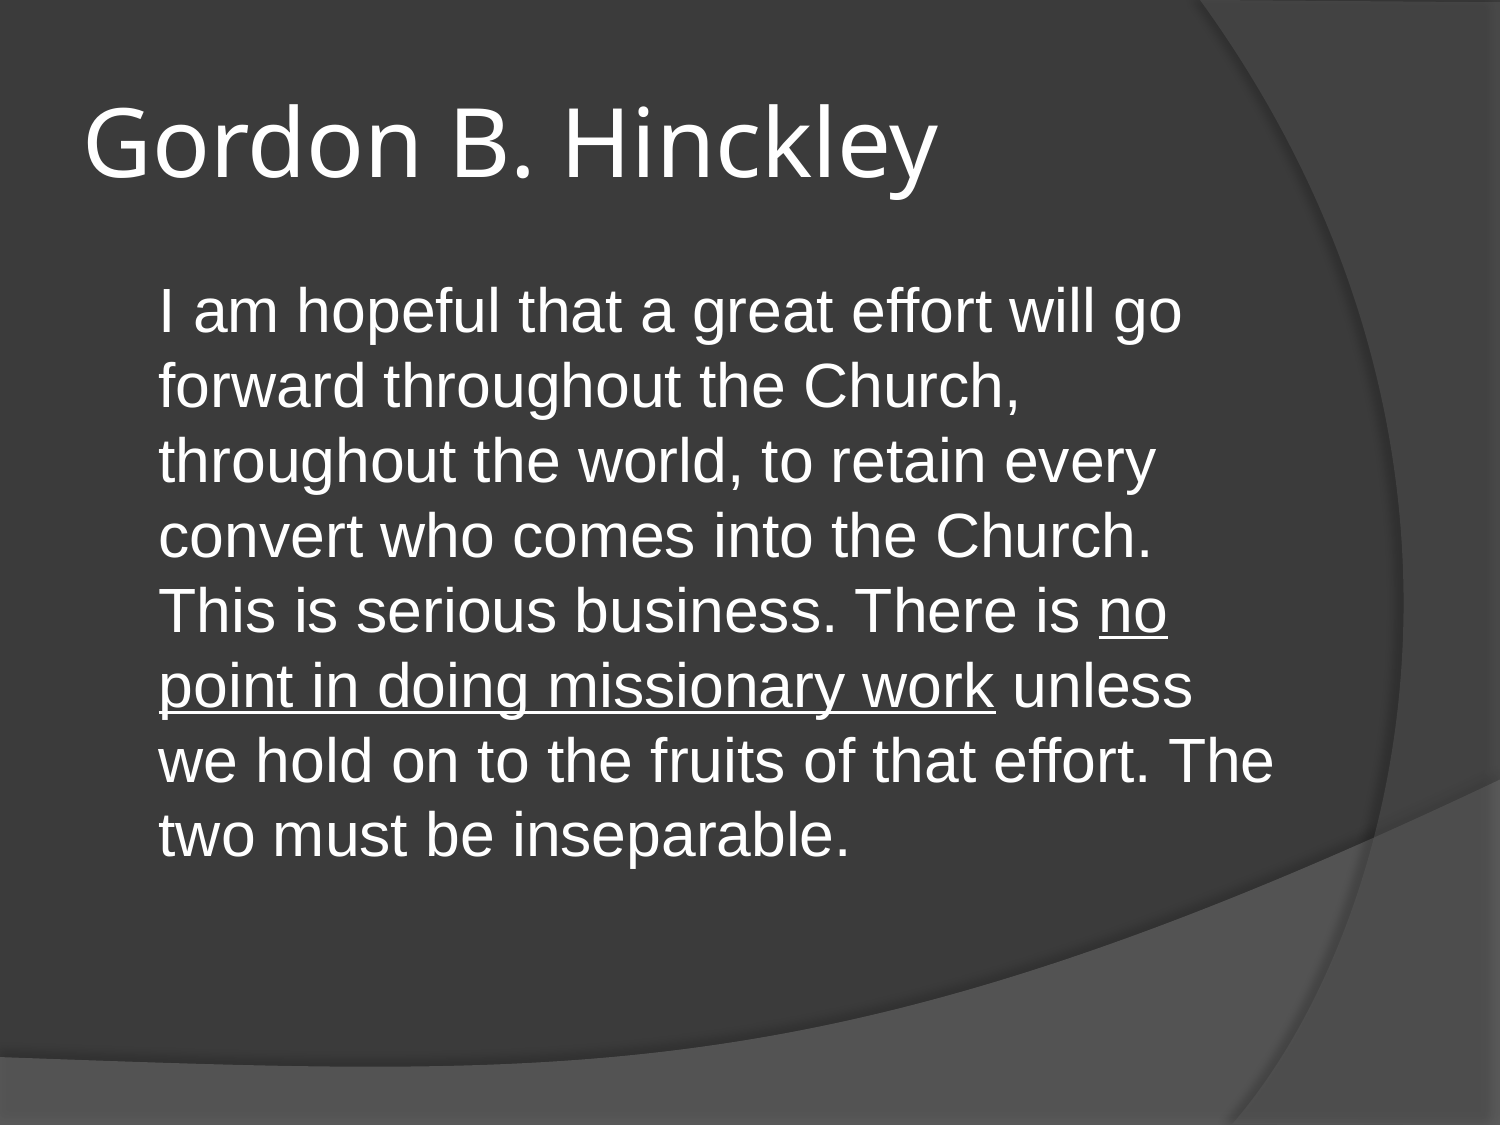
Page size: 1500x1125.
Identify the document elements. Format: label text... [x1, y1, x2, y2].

list I am hopeful that a great effort will go forward throughout the Church, throughout the world, to retain every convert who comes into the Church. This is serious business. There is no point in doing missionary work unless we hold on to the fruits of that effort. The two must be inseparable. [75, 262, 1300, 1005]
title Gordon B. Hinckley [75, 45, 1300, 233]
